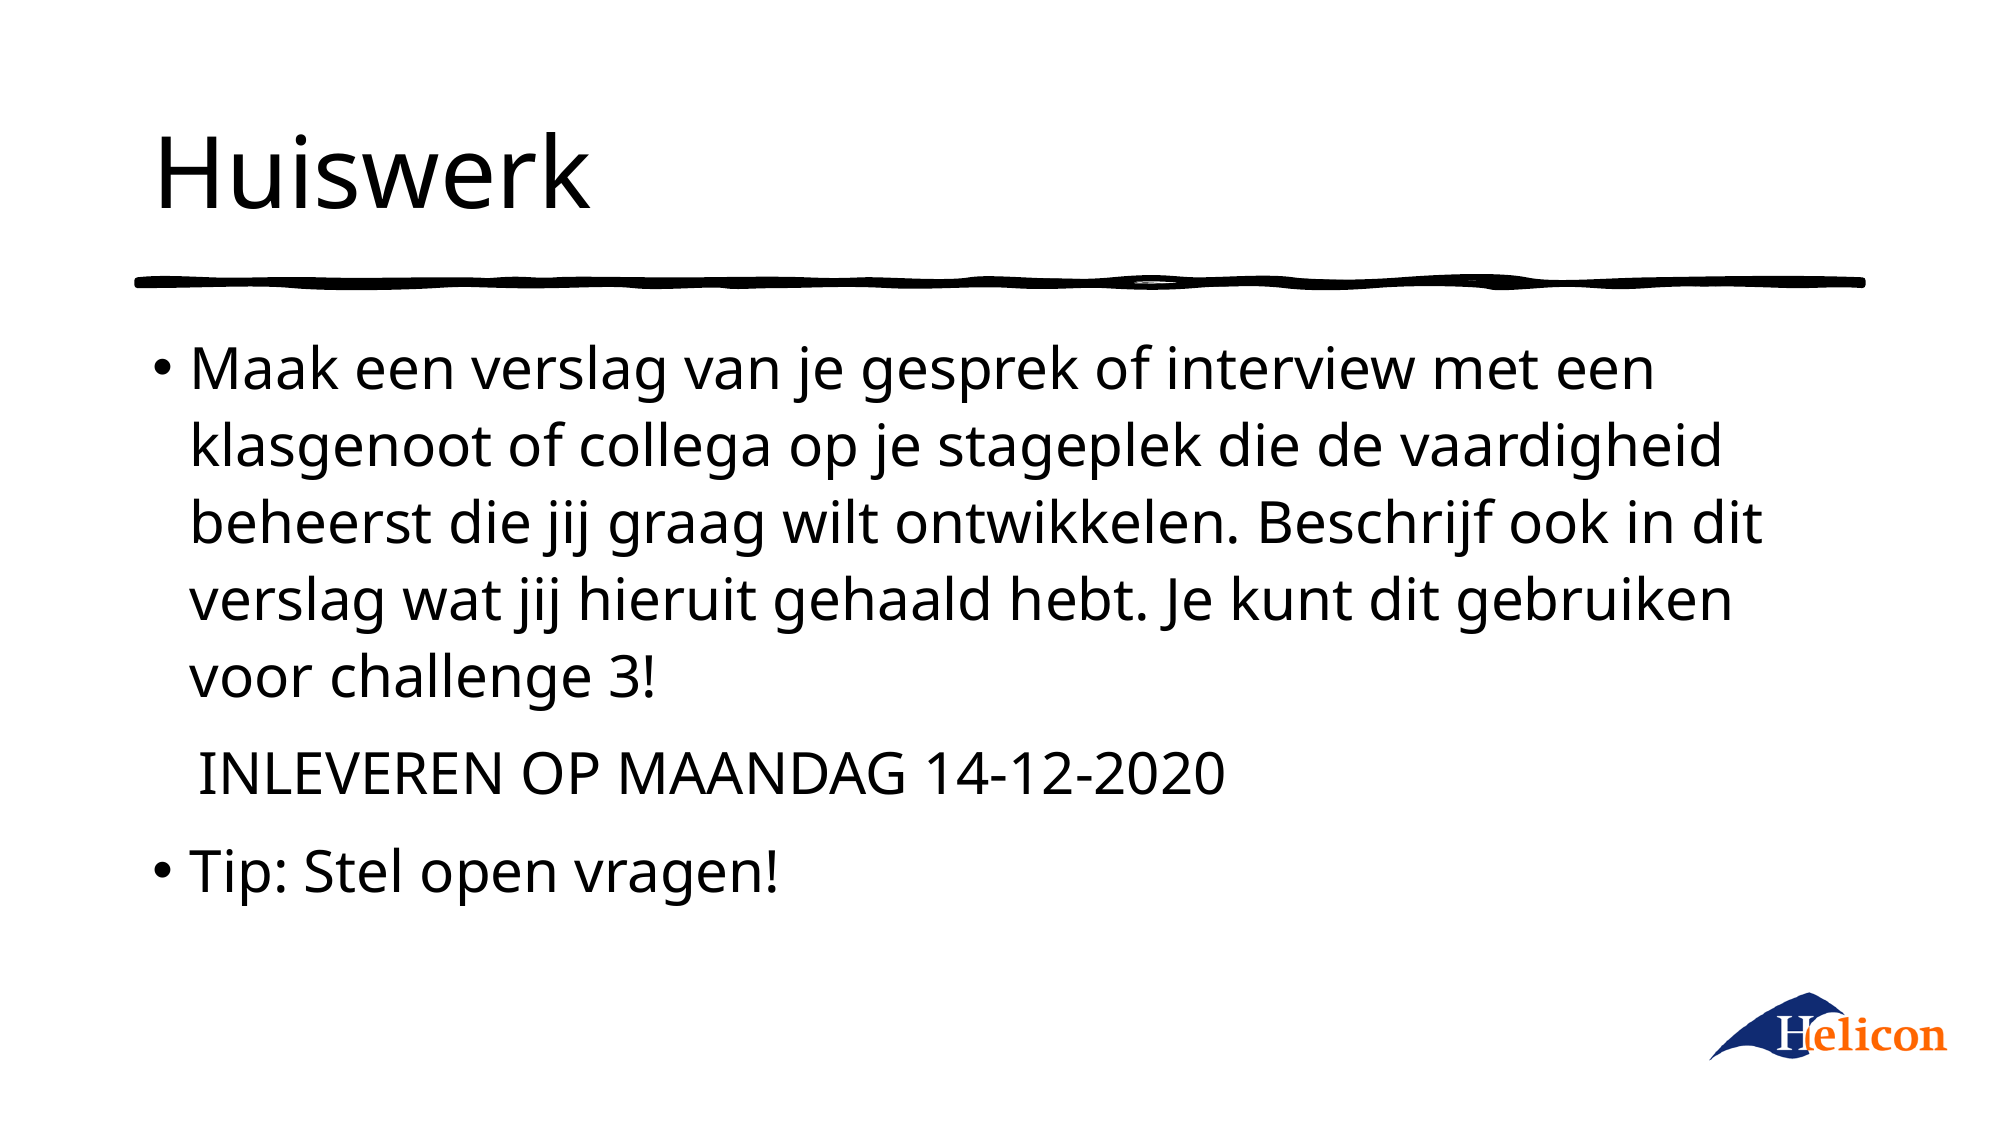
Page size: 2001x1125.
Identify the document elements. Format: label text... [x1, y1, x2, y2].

list Maak een verslag van je gesprek of interview met een klasgenoot of collega op je stageplek die de vaardigheid beheerst die jij graag wilt ontwikkelen. Beschrijf ook in dit verslag wat jij hieruit gehaald hebt. Je kunt dit gebruiken voor challenge 3! INLEVEREN OP MAANDAG 14-12-2020 Tip: Stel open vragen! [137, 316, 1863, 1014]
title Huiswerk [137, 59, 1863, 278]
picture [1671, 952, 2000, 1125]
